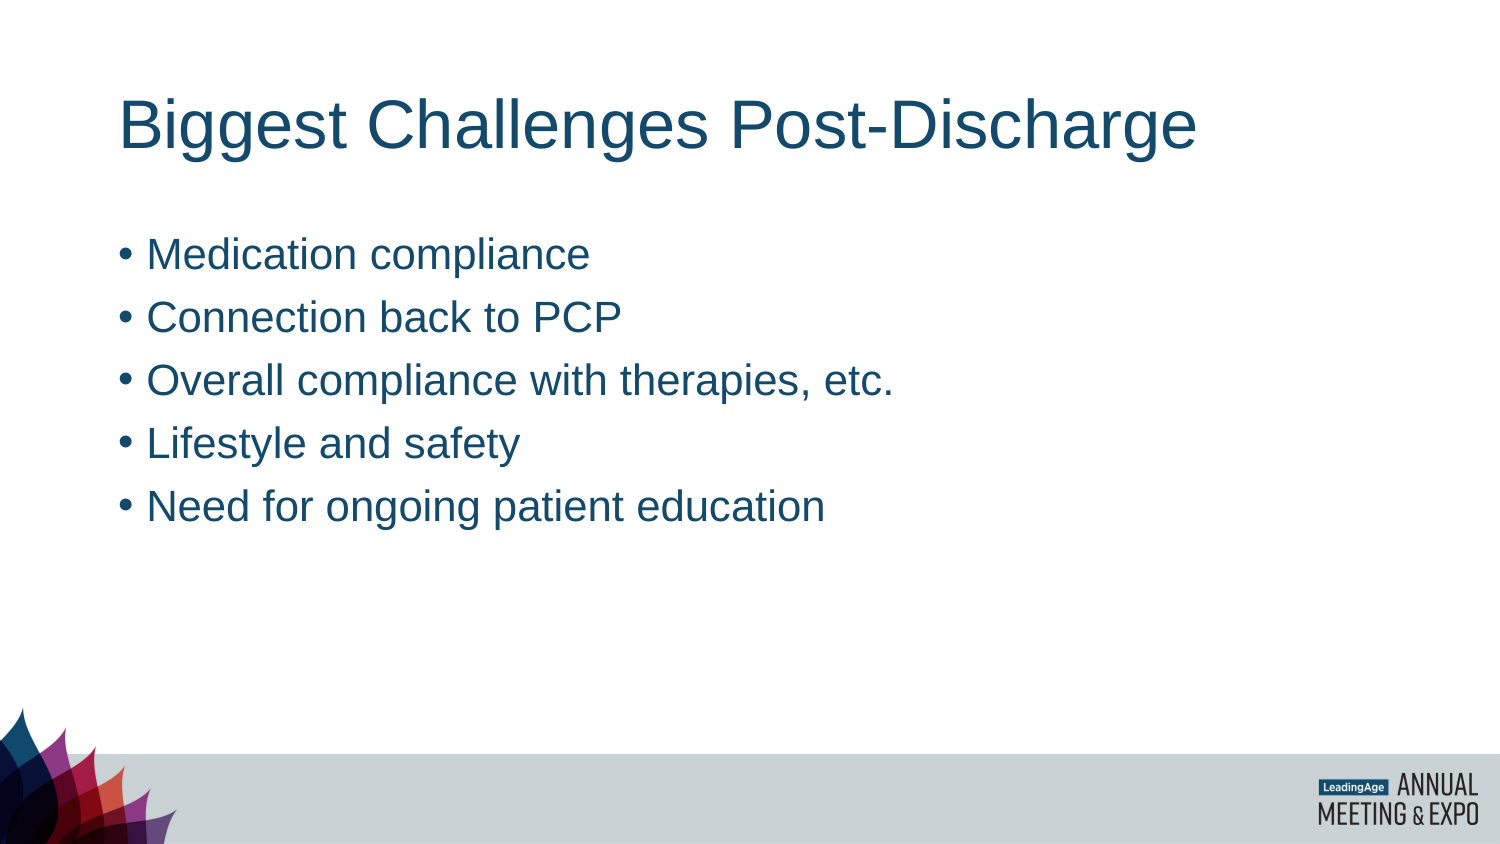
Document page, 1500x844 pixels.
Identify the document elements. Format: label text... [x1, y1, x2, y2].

picture [0, 0, 1500, 844]
list Medication compliance Connection back to PCP Overall compliance with therapies, etc. Lifestyle and safety Need for ongoing patient education [103, 224, 1397, 754]
title Biggest Challenges Post-Discharge [103, 44, 1397, 208]
